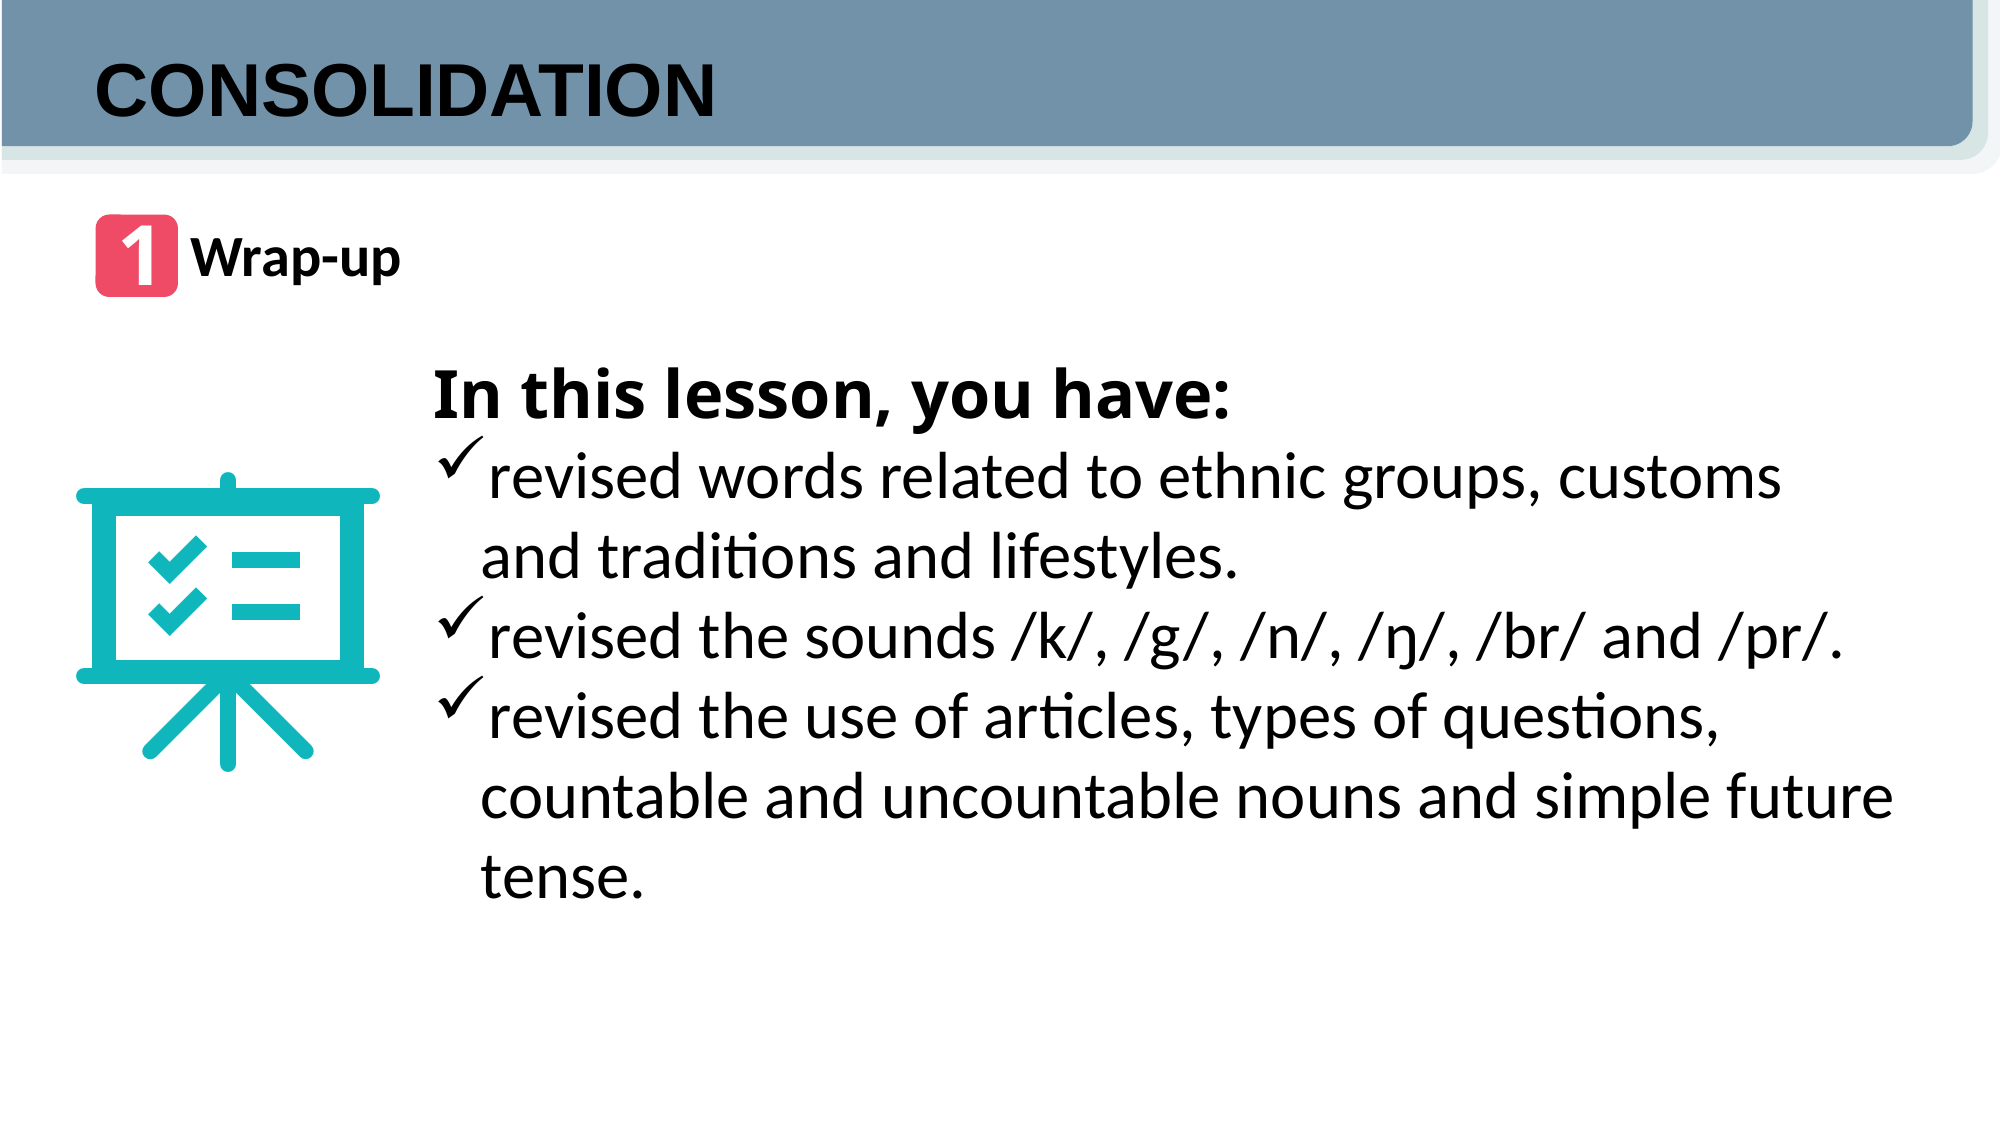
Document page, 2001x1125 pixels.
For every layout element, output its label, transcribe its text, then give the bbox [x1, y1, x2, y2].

text_box In this lesson, you have: revised words related to ethnic groups, customs and traditions and lifestyles. revised the sounds /k/, /g/, /n/, /ŋ/, /br/ and /pr/. revised the use of articles, types of questions, countable and uncountable nouns and simple future tense. [418, 344, 1912, 999]
picture [36, 428, 419, 811]
text_box [94, 215, 103, 297]
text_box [1, 0, 2000, 175]
text_box Wrap-up [175, 211, 1951, 296]
text_box [169, 214, 175, 298]
text_box 1 [103, 194, 169, 310]
